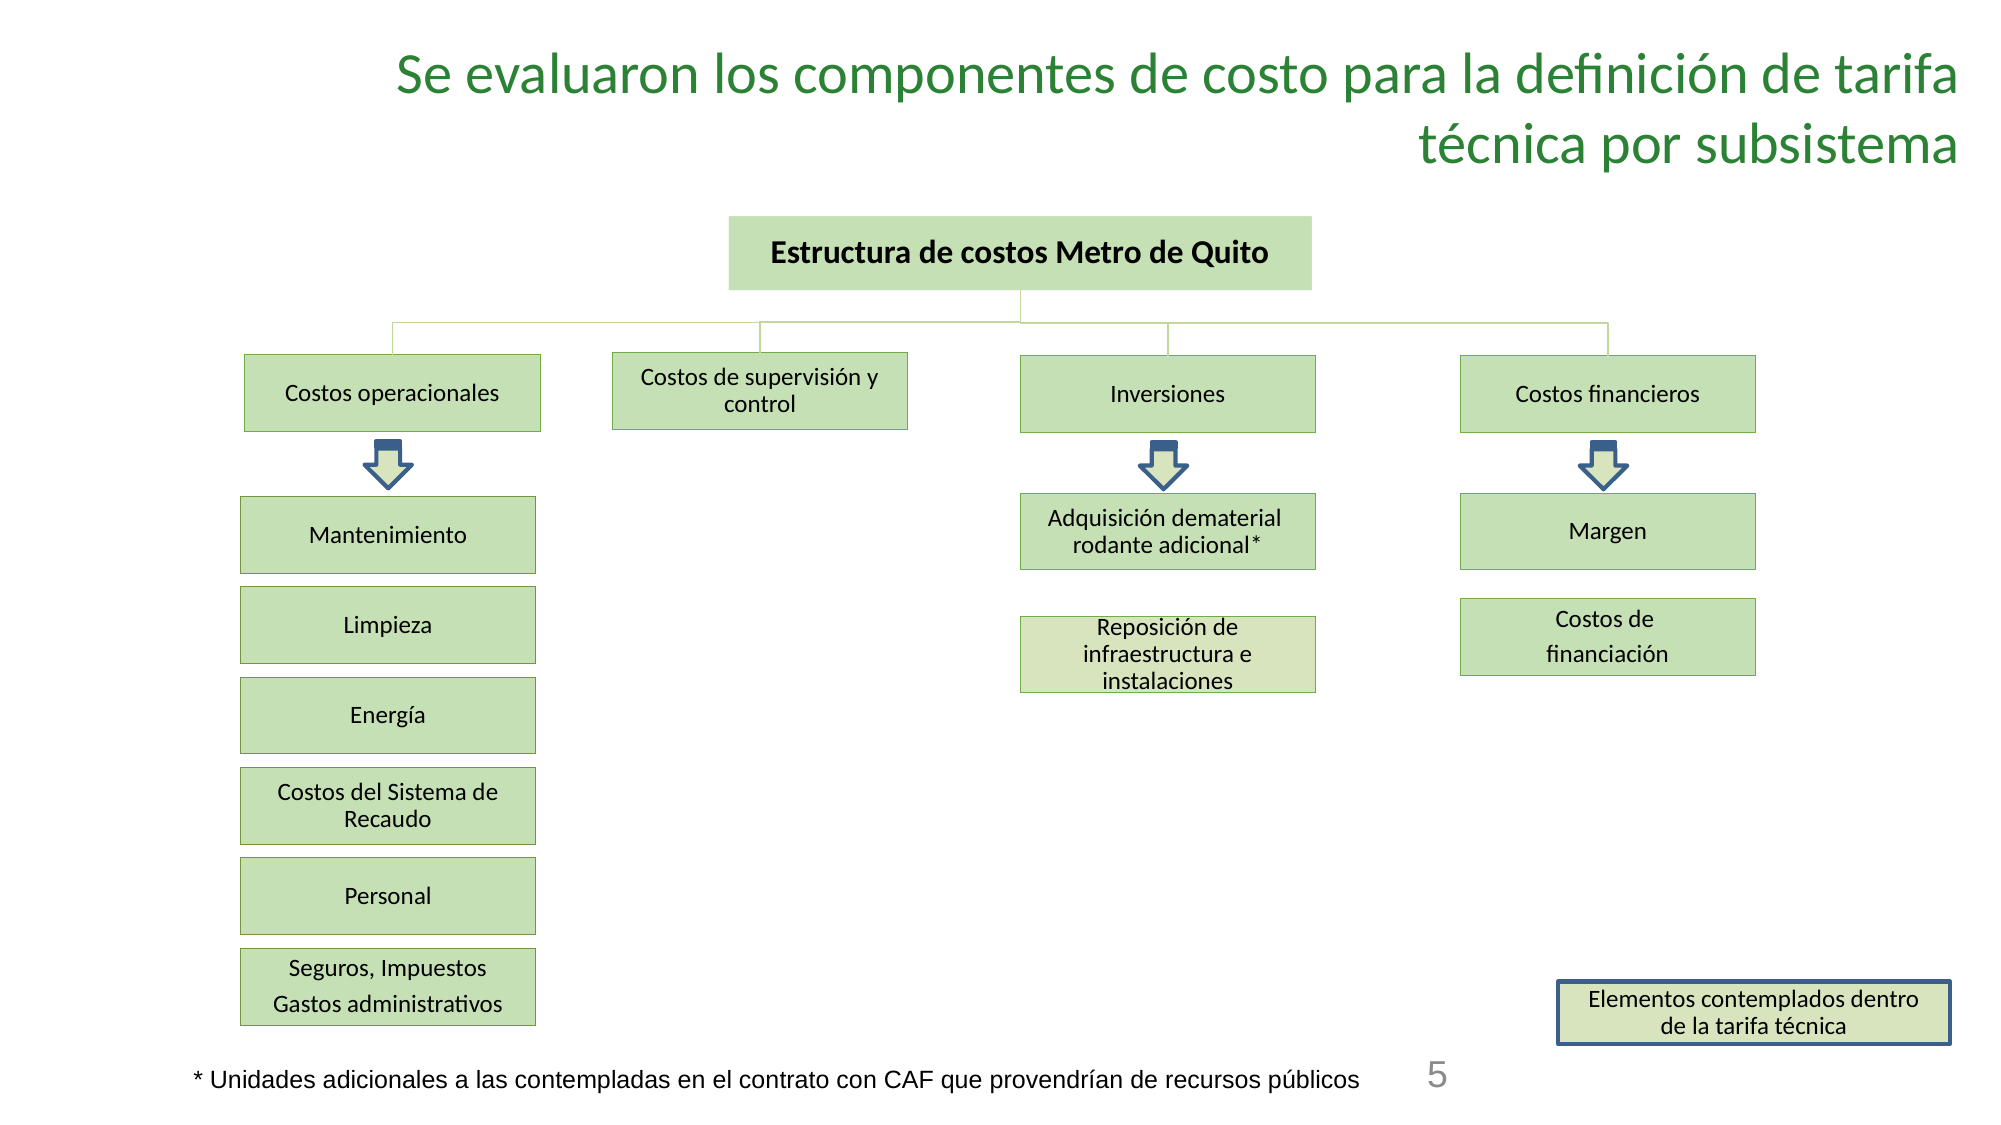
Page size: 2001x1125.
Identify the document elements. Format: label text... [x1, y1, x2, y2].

text_box [1137, 440, 1190, 491]
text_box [240, 767, 536, 845]
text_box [1061, 248, 1128, 398]
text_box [1459, 355, 1756, 433]
text_box [362, 441, 414, 491]
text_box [983, 0, 1058, 546]
text_box Elementos contemplados dentro de la tarifa técnica [1556, 979, 1952, 1046]
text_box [1020, 492, 1276, 571]
text_box Se evaluaron los componentes de costo para la definición de tarifa técnica por subsistema [745, 30, 977, 180]
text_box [240, 586, 536, 664]
text_box Se evaluaron los componentes de costo para la definición de tarifa técnica por subsistema [1063, 30, 1278, 180]
text_box * Unidades adicionales a las contempladas en el contrato con CAF que provendrían de recursos públicos [178, 1056, 1412, 1102]
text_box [1020, 355, 1276, 433]
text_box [858, 191, 922, 452]
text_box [1459, 598, 1756, 676]
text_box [673, 8, 739, 637]
text_box [1577, 440, 1630, 491]
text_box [1281, 29, 1348, 618]
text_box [745, 352, 853, 430]
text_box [612, 352, 668, 430]
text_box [1459, 492, 1756, 571]
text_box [240, 496, 536, 574]
text_box Se evaluaron los componentes de costo para la definición de tarifa técnica por subsistema [1349, 30, 1975, 180]
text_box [1020, 615, 1316, 693]
text_box Seguros, Impuestos Gastos administrativos [240, 948, 536, 1026]
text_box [240, 857, 536, 935]
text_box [244, 354, 541, 432]
text_box 5 [1412, 1042, 1863, 1103]
text_box Se evaluaron los componentes de costo para la definición de tarifa técnica por subsistema [208, 30, 668, 180]
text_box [240, 676, 536, 754]
